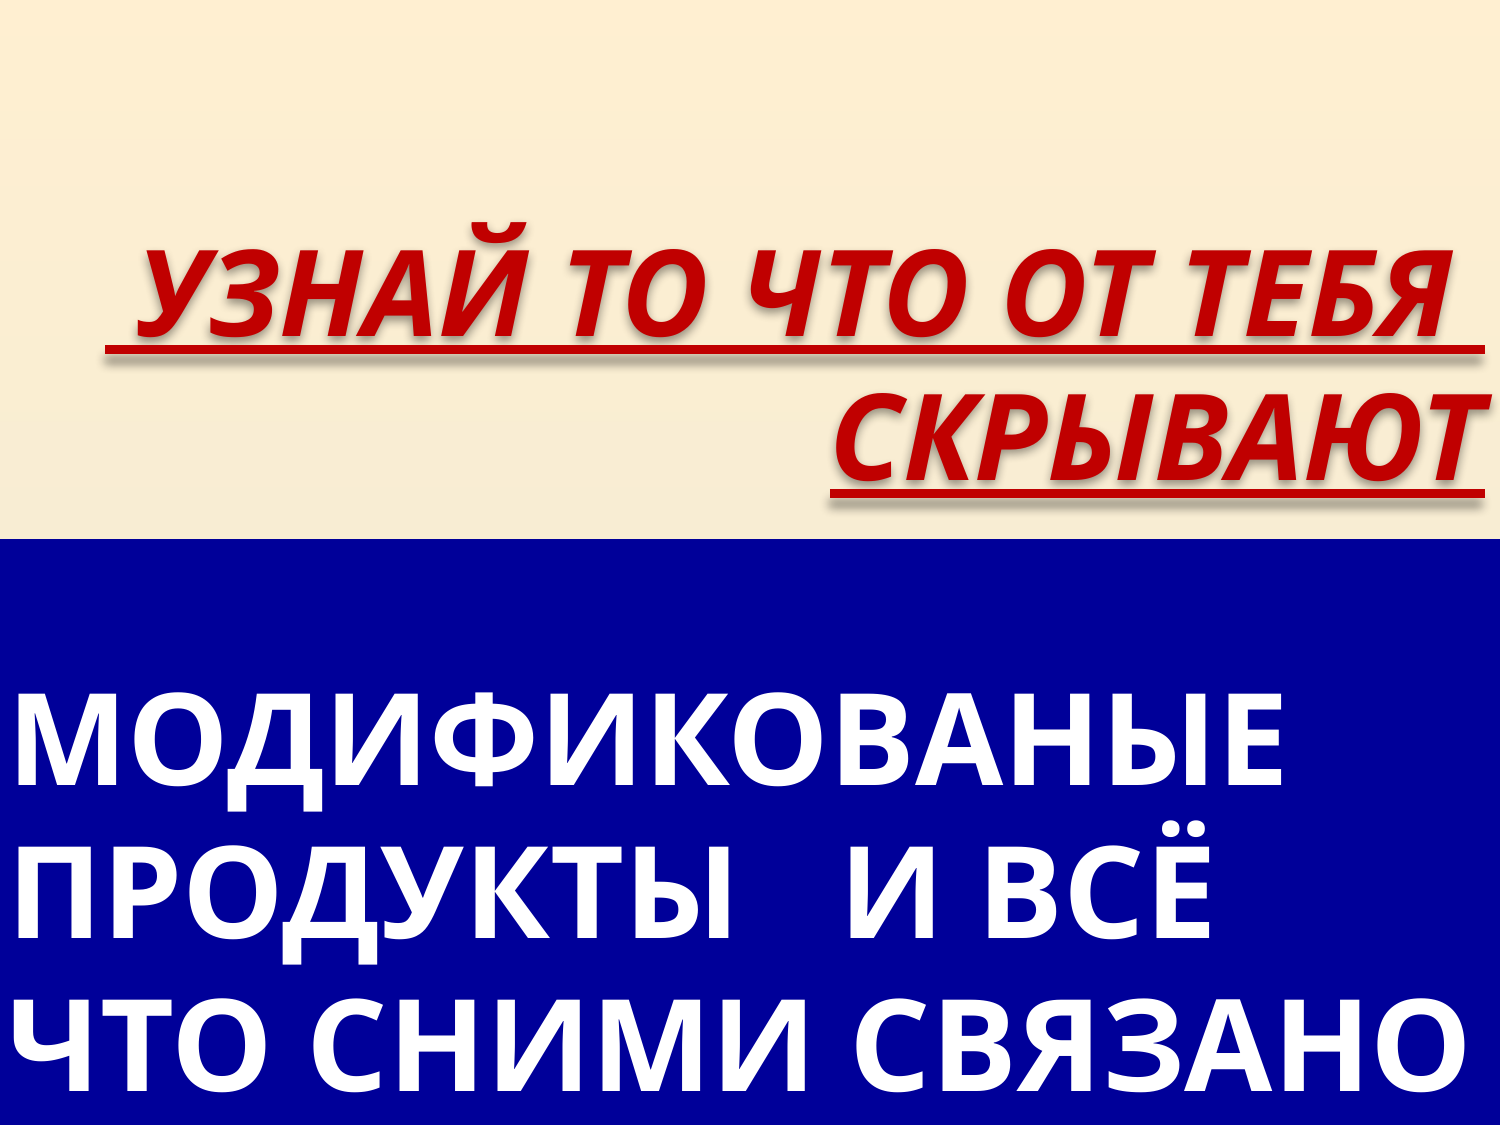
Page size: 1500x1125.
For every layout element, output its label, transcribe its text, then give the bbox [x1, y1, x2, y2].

subtitle УЗНАЙ ТО ЧТО ОТ ТЕБЯ СКРЫВАЮТ [0, 0, 1500, 540]
title МОДИФИКОВАНЫЕ ПРОДУКТЫ И ВСЁ ЧТО СНИМИ СВЯЗАНО [0, 552, 1500, 1125]
